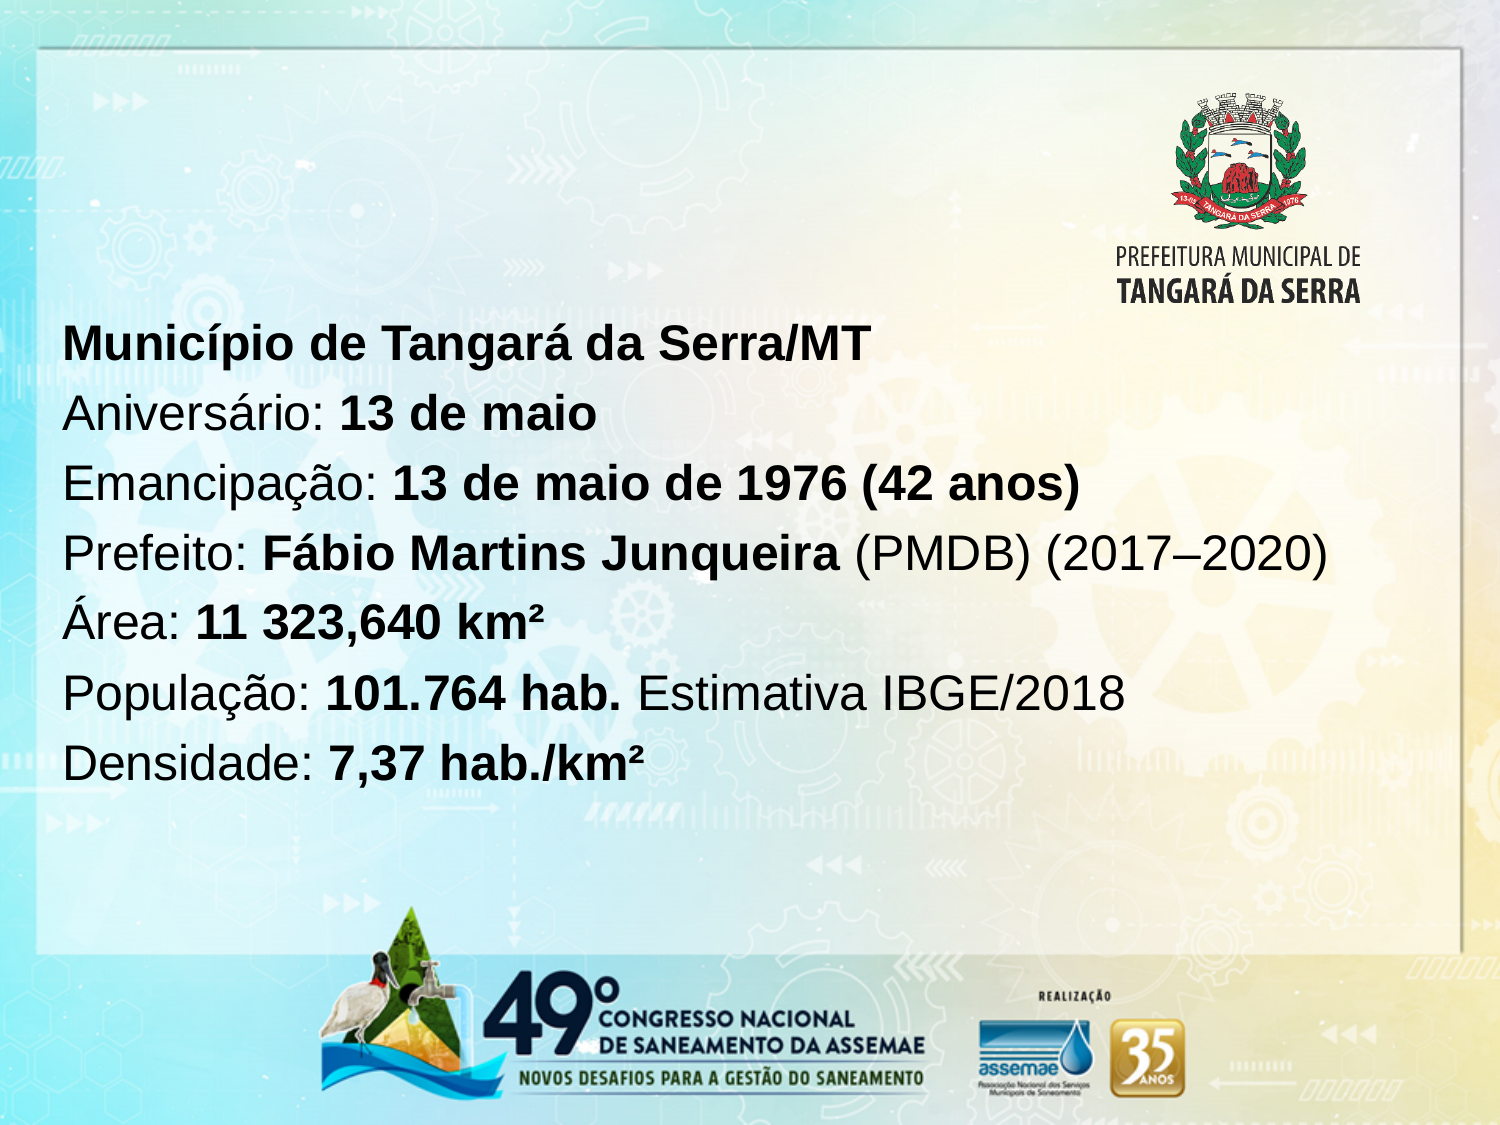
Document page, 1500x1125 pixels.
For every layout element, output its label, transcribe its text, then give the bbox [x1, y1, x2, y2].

picture [0, 0, 1500, 1125]
list Município de Tangará da Serra/MT Aniversário: 13 de maio Emancipação: 13 de maio de 1976 (42 anos) Prefeito: Fábio Martins Junqueira (PMDB) (2017–2020) Área: 11 323,640 km² População: 101.764 hab. Estimativa IBGE/2018 Densidade: 7,37 hab./km² [47, 302, 1453, 1066]
